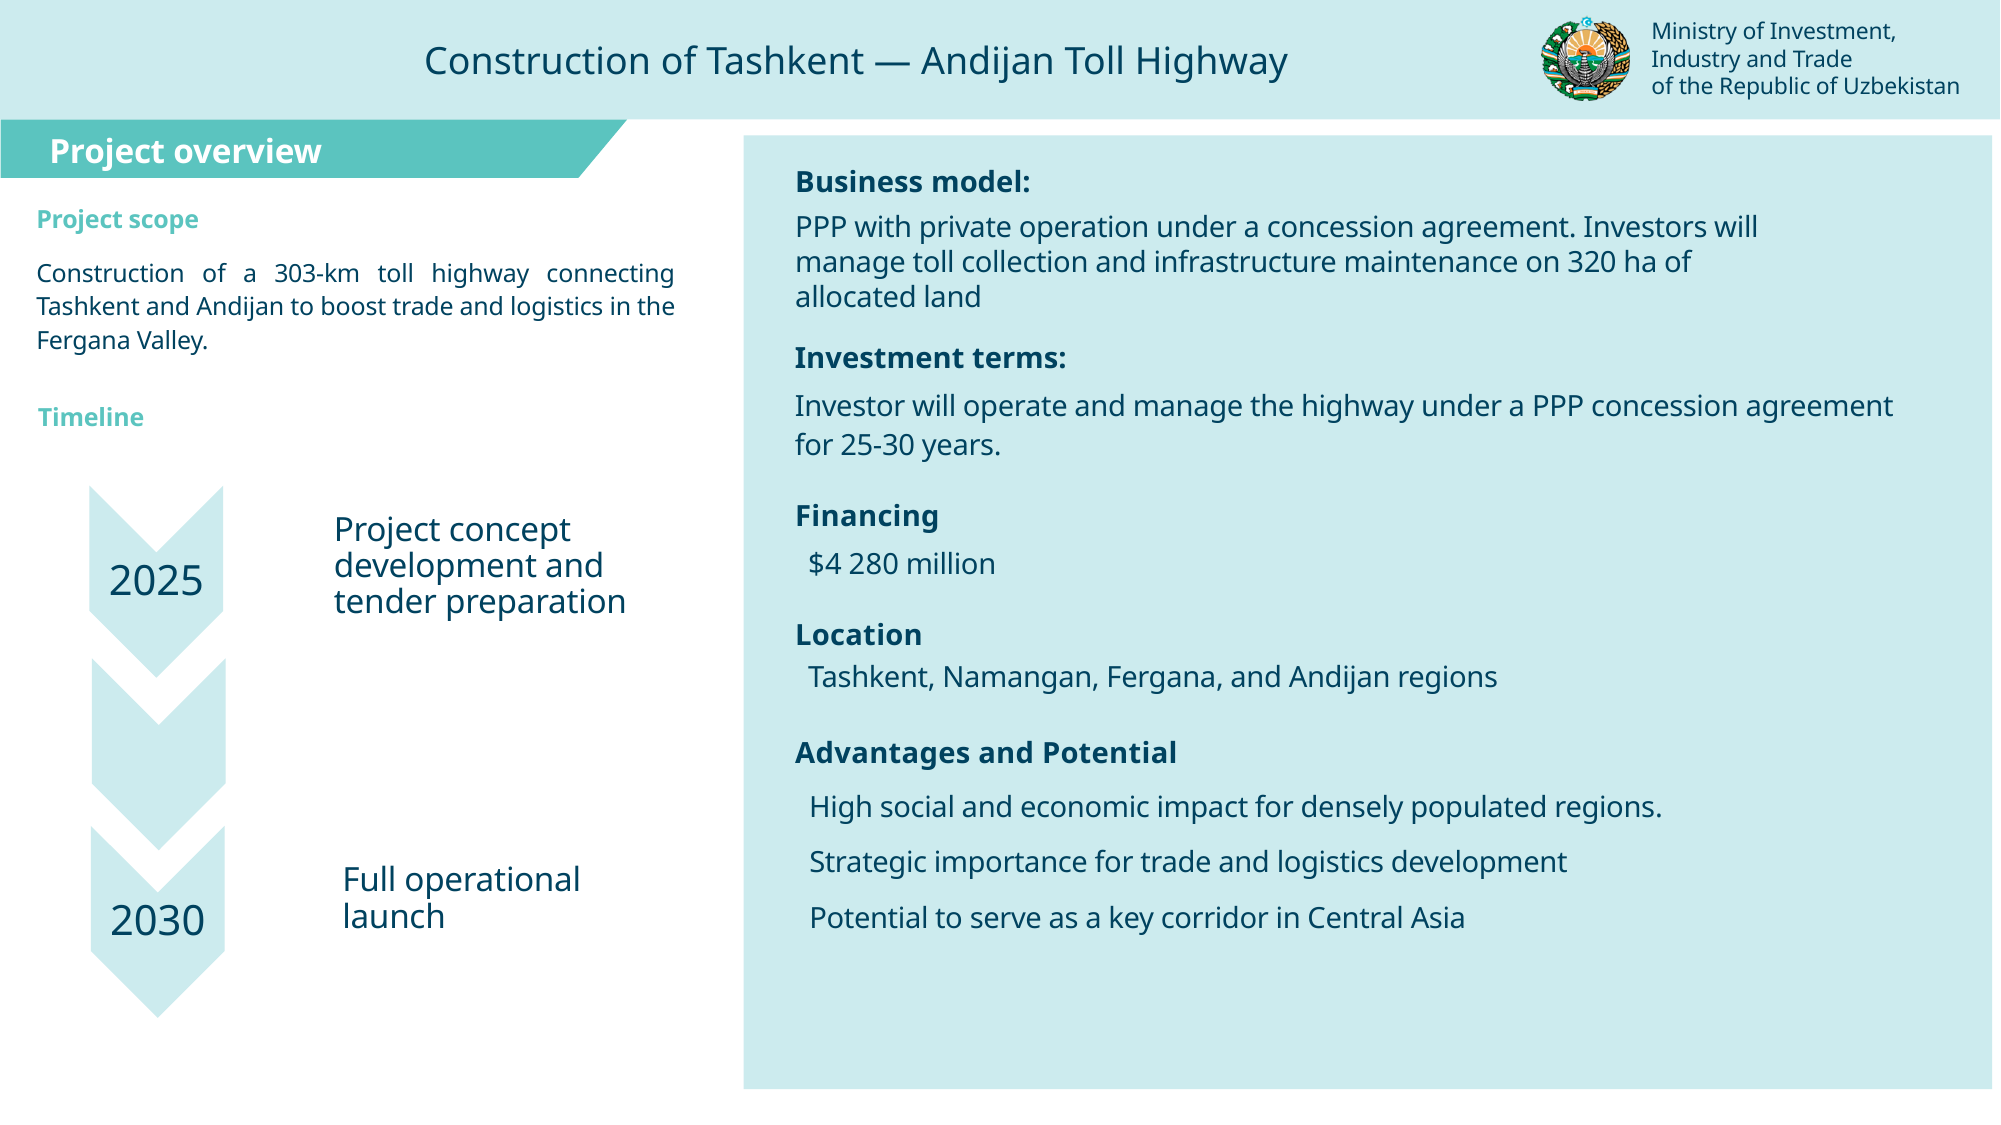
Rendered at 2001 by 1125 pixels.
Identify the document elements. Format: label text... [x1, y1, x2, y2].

text_box [743, 178, 1993, 1090]
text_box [0, 0, 2000, 178]
text_box $4 280 million [792, 525, 1720, 590]
text_box Location [793, 613, 1592, 651]
text_box Project scope Construction of a 303-km toll highway connecting Tashkent and Andijan to boost trade and logistics in the Fergana Valley. [34, 201, 677, 355]
text_box Financing [793, 494, 1592, 525]
text_box Investment terms: Investor will operate and manage the highway under a PPP concession agreement for 25-30 years. [778, 332, 1938, 470]
text_box High social and economic impact for densely populated regions. [793, 768, 1773, 833]
picture [1541, 15, 1630, 101]
text_box Advantages and Potential [793, 732, 1592, 768]
text_box Timeline [21, 394, 165, 440]
text_box Potential to serve as a key corridor in Central Asia [793, 892, 1795, 942]
text_box Business model: PPP with private operation under a concession agreement. Investors will manage toll collection and infrastructure maintenance on 320 ha of allocated land [793, 178, 1808, 314]
text_box Strategic importance for trade and logistics development [793, 836, 1706, 886]
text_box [33, 472, 733, 1030]
text_box Tashkent, Namangan, Fergana, and Andijan regions [792, 651, 1720, 701]
